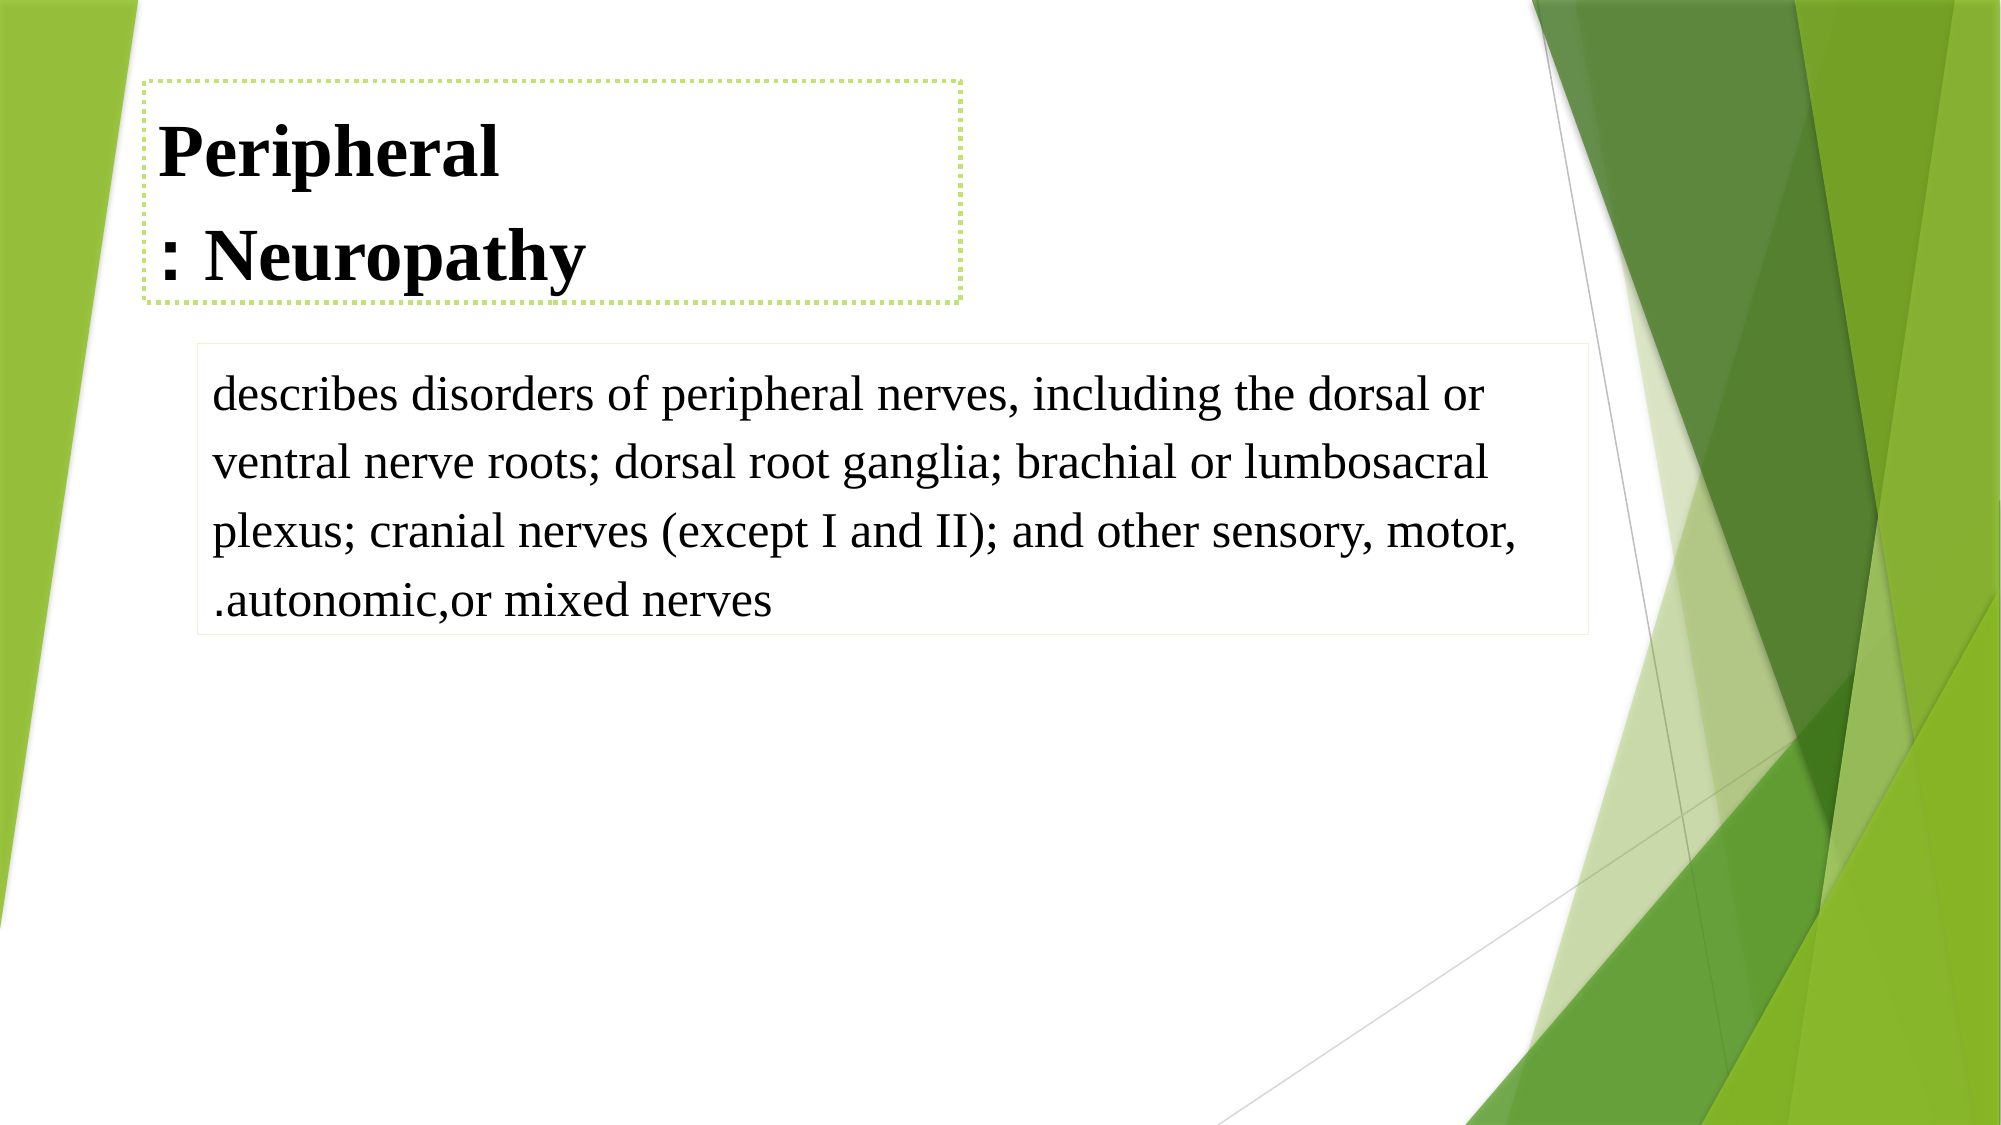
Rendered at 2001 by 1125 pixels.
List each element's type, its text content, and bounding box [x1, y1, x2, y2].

text_box describes disorders of peripheral nerves, including the dorsal or ventral nerve roots; dorsal root ganglia; brachial or lumbosacral plexus; cranial nerves (except I and II); and other sensory, motor, autonomic,or mixed nerves. [197, 343, 1589, 635]
text_box Peripheral Neuropathy : [144, 80, 961, 303]
